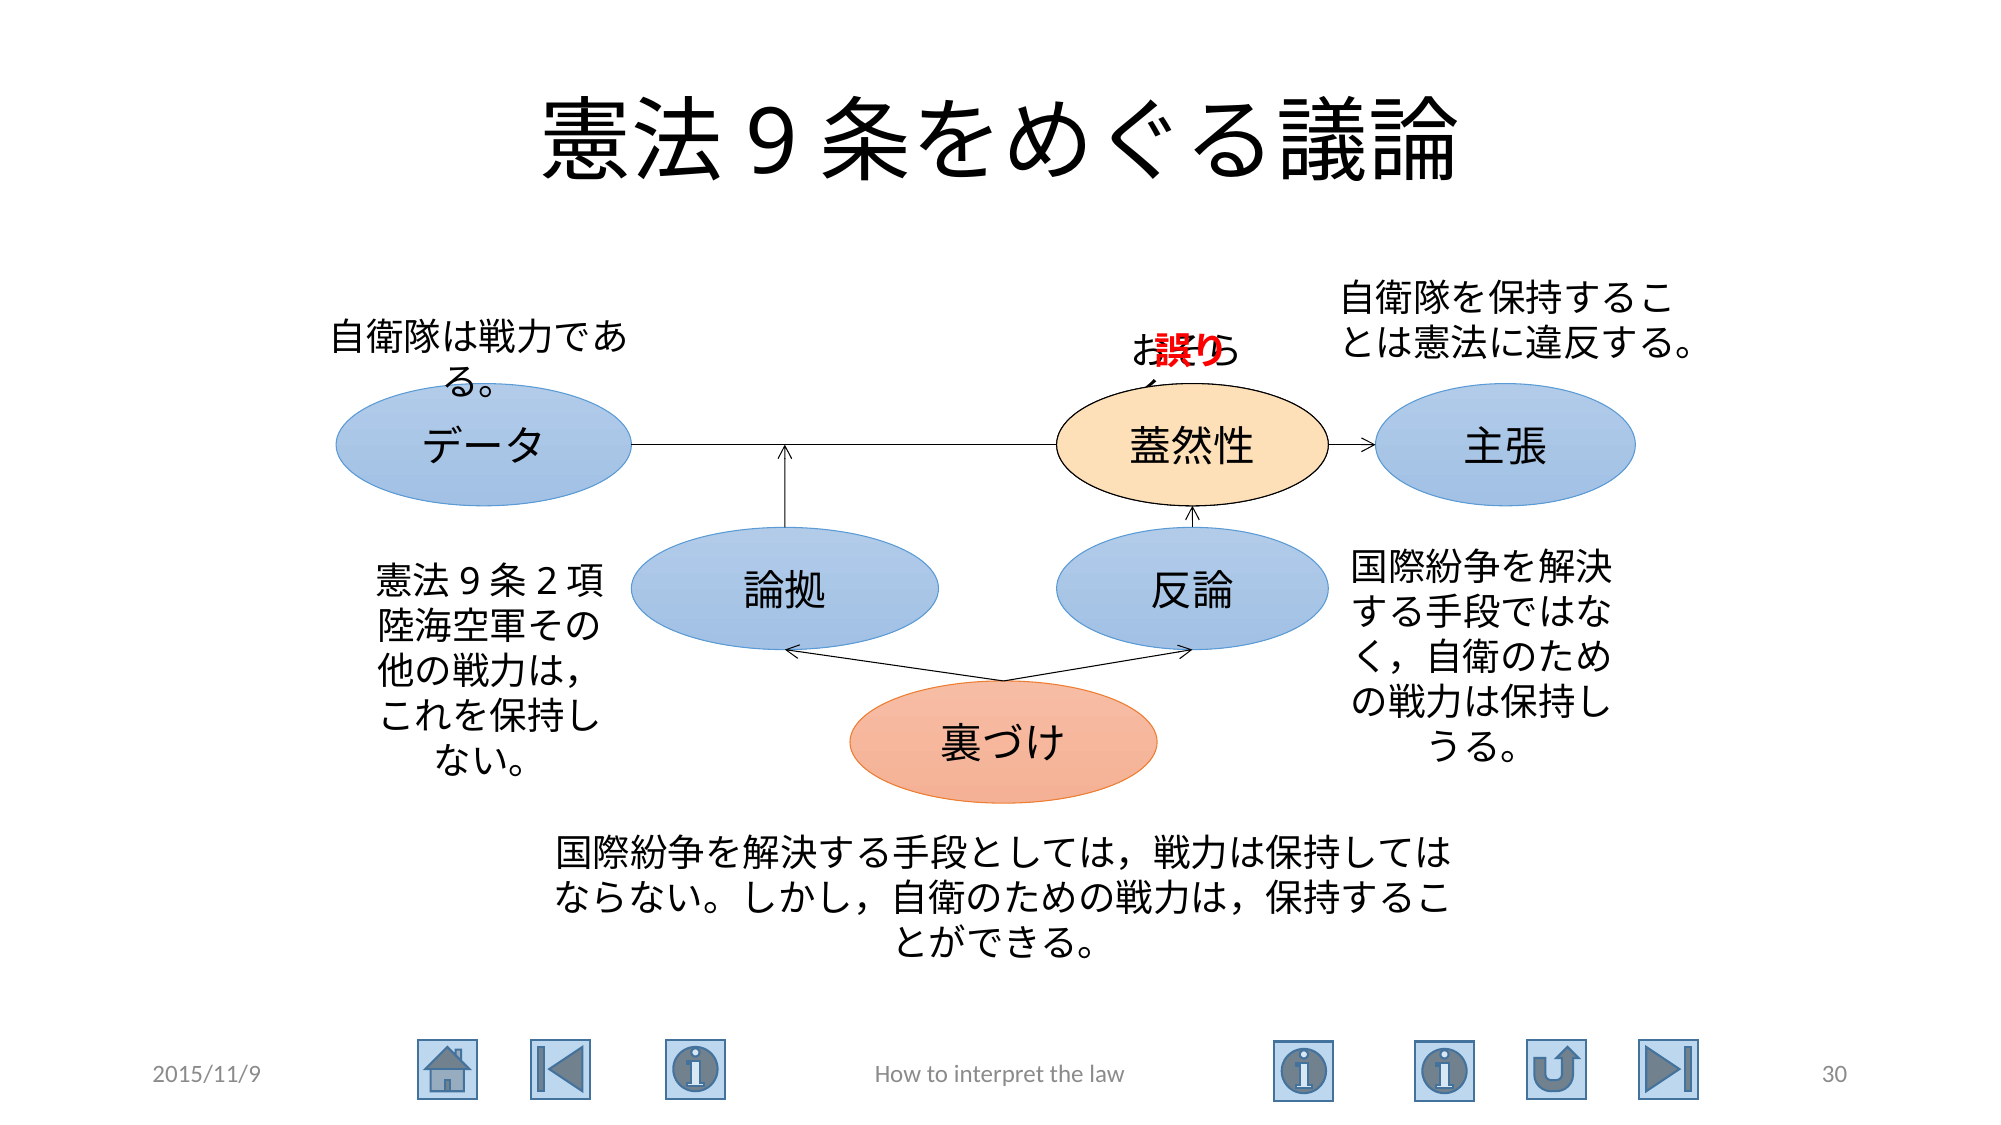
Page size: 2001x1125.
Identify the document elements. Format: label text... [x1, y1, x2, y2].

slide_number 30 [1412, 1042, 1863, 1103]
text_box 国際紛争を解決する手段ではなく，自衛のための戦力は保持しうる。 [1328, 535, 1636, 776]
text_box 論拠 [632, 526, 940, 651]
text_box 蓋然性 [1056, 445, 1329, 507]
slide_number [137, 1042, 588, 1103]
text_box 主張 [1375, 383, 1636, 507]
footer How to interpret the law [662, 1042, 1338, 1103]
text_box 蓋然性 [1056, 383, 1329, 444]
text_box 憲法9条2項 陸海空軍その他の戦力は，これを保持しない。 [348, 549, 632, 790]
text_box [1003, 649, 1193, 682]
text_box 反論 [1056, 526, 1328, 651]
title 憲法9条をめぐる議論 [137, 59, 1863, 228]
text_box 自衛隊を保持することは憲法に違反する。 [1323, 266, 1697, 372]
text_box データ [335, 411, 632, 507]
text_box 自衛隊は戦力である。 [295, 306, 662, 411]
text_box おそらく [1115, 380, 1270, 393]
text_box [784, 649, 1003, 682]
text_box 国際紛争を解決する手段としては，戦力は保持してはならない。しかし，自衛のための戦力は，保持することができる。 [523, 821, 1484, 972]
text_box 裏づけ [849, 682, 1158, 804]
text_box 誤り [1108, 319, 1275, 380]
